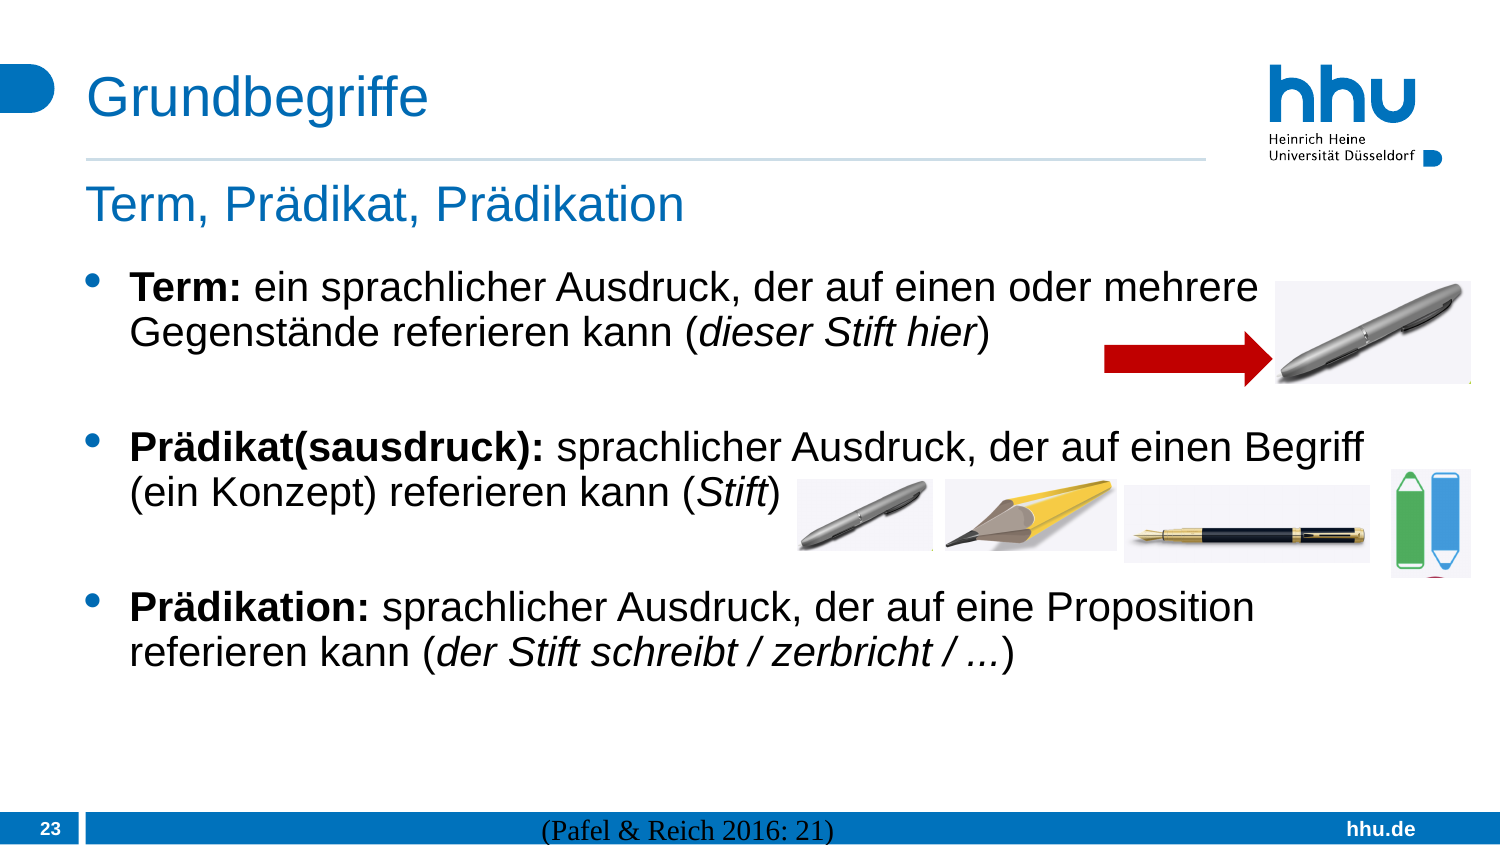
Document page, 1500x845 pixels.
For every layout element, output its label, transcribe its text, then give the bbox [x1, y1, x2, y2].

picture [1391, 469, 1471, 578]
picture [797, 479, 933, 551]
list Term, Prädikat, Prädikation [85, 178, 1415, 232]
picture [1275, 281, 1471, 385]
list Term: ein sprachlicher Ausdruck, der auf einen oder mehrere Gegenstände referieren kann (dieser Stift hier) Prädikat(sausdruck): sprachlicher Ausdruck, der auf einen Begriff (ein Konzept) referieren kann (Stift) Prädikation: sprachlicher Ausdruck, der auf eine Proposition referieren kann (der Stift schreibt / zerbricht / ...) [85, 253, 1415, 797]
picture [1124, 485, 1370, 564]
picture [945, 479, 1117, 551]
footer (Pafel & Reich 2016: 21) [103, 816, 1273, 841]
title Grundbegriffe [86, 54, 1207, 129]
text_box [1103, 328, 1275, 390]
slide_number 23 [5, 816, 62, 841]
